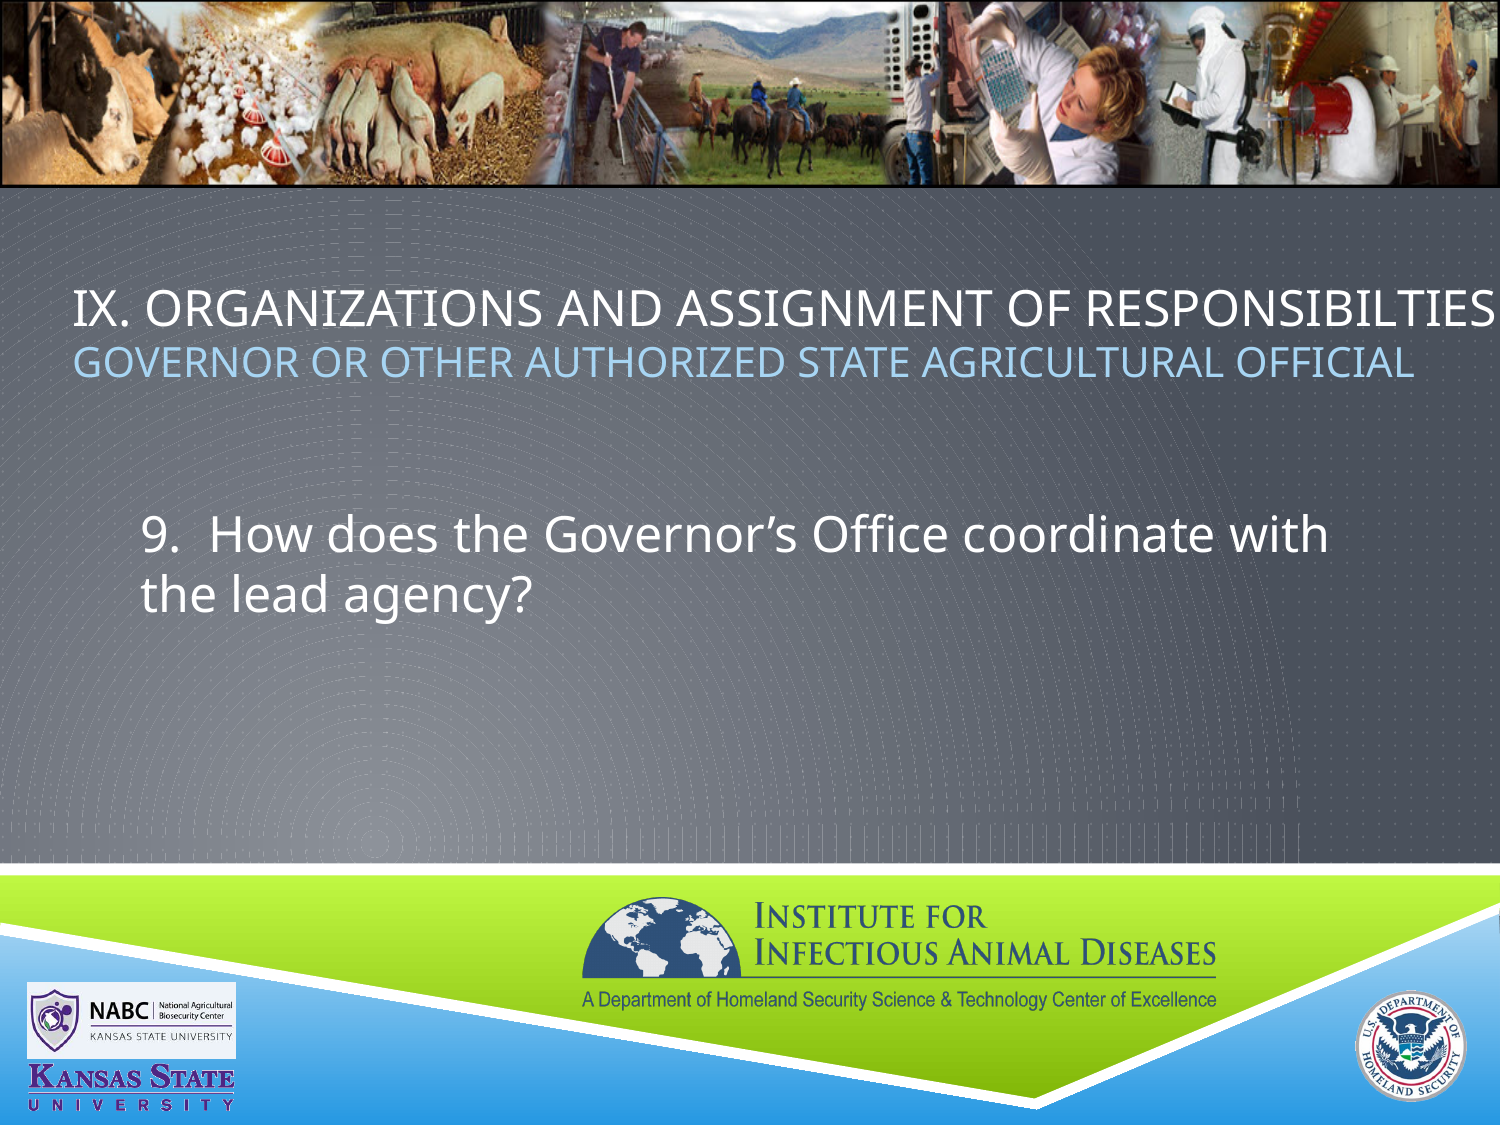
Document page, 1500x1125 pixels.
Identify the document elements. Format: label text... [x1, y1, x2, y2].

picture [582, 897, 1217, 1013]
title IX. ORGANIZATIONS AND ASSIGNMENT OF RESPONSIBILTIES Governor or Other Authorized State Agricultural Official [72, 232, 1500, 430]
picture [1355, 990, 1467, 1102]
picture [9, 982, 254, 1120]
list 9. How does the Governor’s Office coordinate with the lead agency? [140, 494, 1416, 686]
picture [0, 0, 1500, 188]
